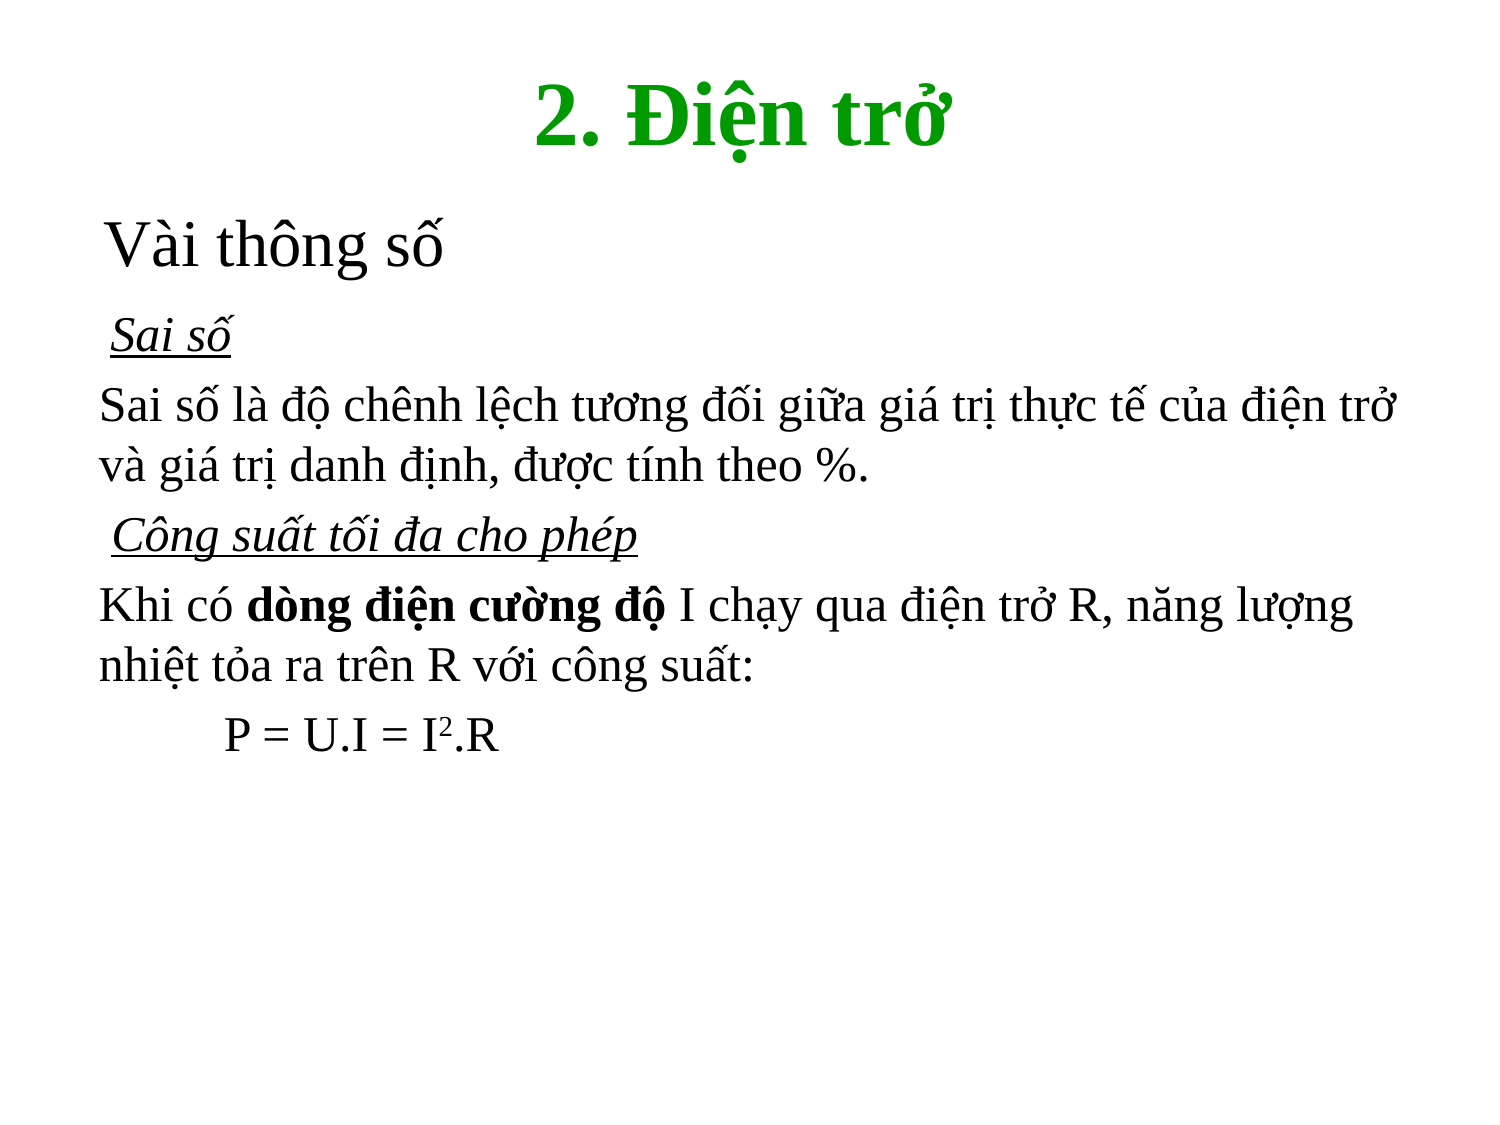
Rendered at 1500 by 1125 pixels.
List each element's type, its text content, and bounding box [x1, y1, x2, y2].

text_box Sai số Sai số là độ chênh lệch tương đối giữa giá trị thực tế của điện trở và giá trị danh định, được tính theo %. Công suất tối đa cho phép Khi có dòng điện cường độ I chạy qua điện trở R, năng lượng nhiệt tỏa ra trên R với công suất: P = U.I = I2.R [84, 294, 1434, 973]
title 2. Điện trở [241, 45, 1246, 173]
list Vài thông số [88, 192, 1439, 289]
